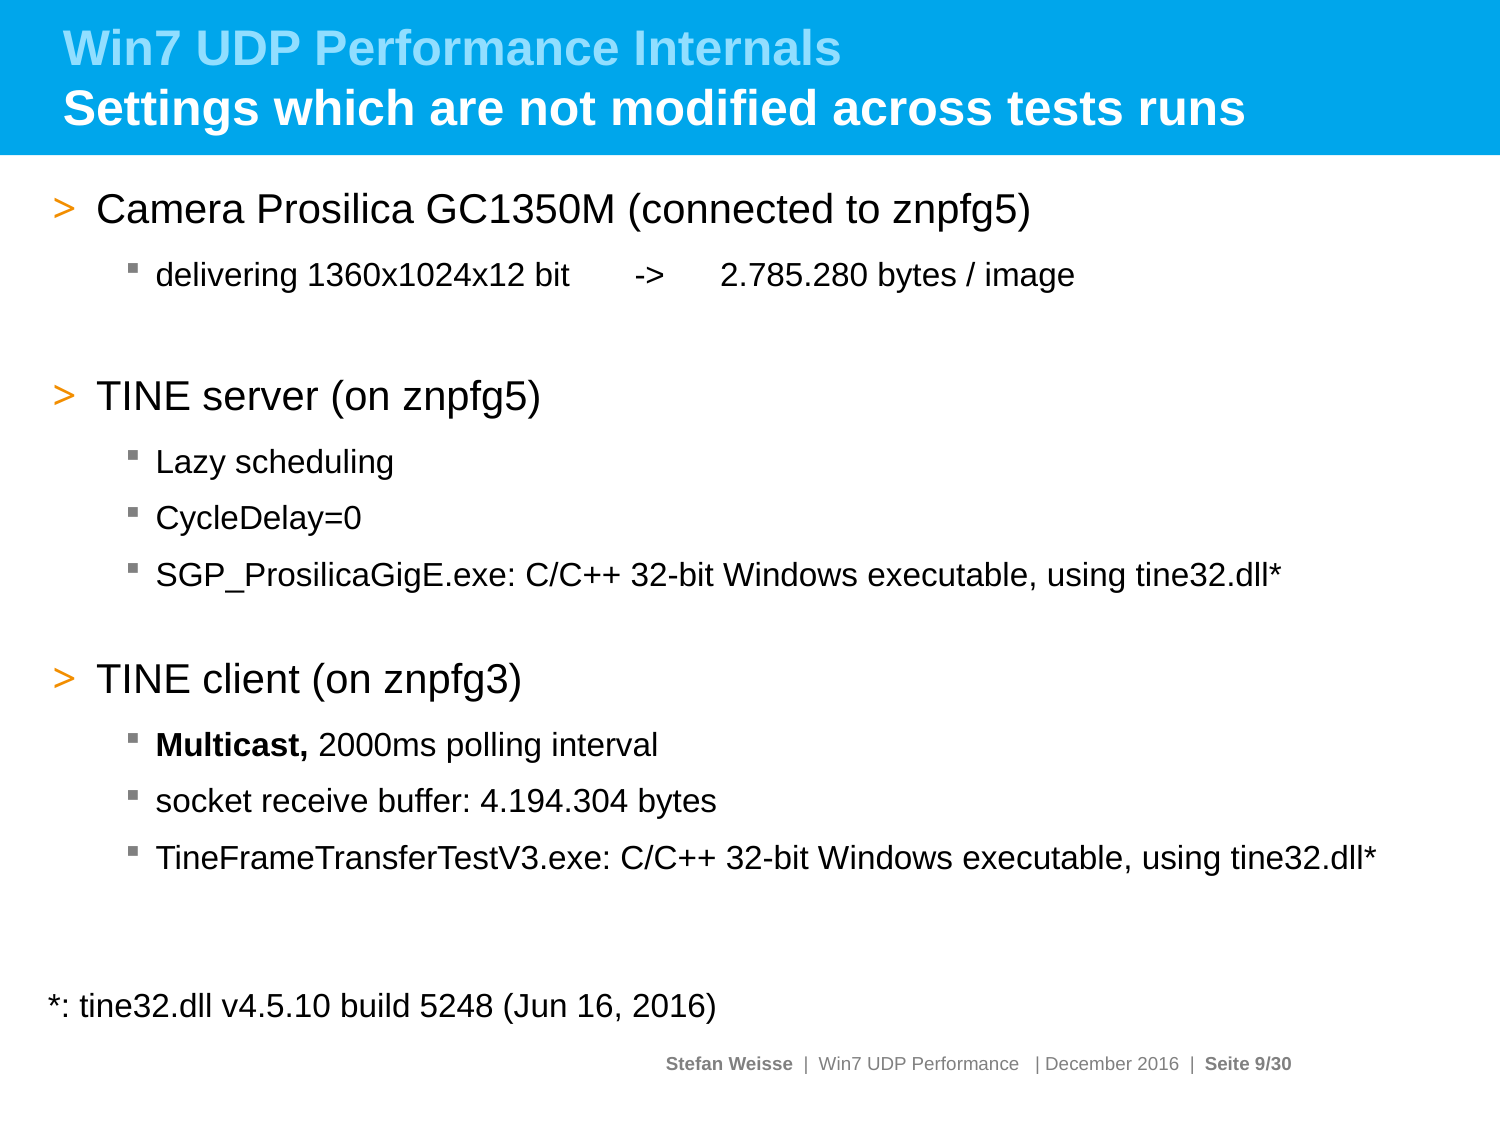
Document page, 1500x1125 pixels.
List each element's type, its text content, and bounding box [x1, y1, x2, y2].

list Camera Prosilica GC1350M (connected to znpfg5) delivering 1360x1024x12 bit -> 2.785.280 bytes / image TINE server (on znpfg5) Lazy scheduling CycleDelay=0 SGP_ProsilicaGigE.exe: C/C++ 32-bit Windows executable, using tine32.dll* TINE client (on znpfg3) Multicast, 2000ms polling interval socket receive buffer: 4.194.304 bytes TineFrameTransferTestV3.exe: C/C++ 32-bit Windows executable, using tine32.dll* [37, 174, 1436, 941]
title Win7 UDP Performance Internals Settings which are not modified across tests runs [47, 13, 1446, 138]
text_box *: tine32.dll v4.5.10 build 5248 (Jun 16, 2016) [33, 976, 740, 1032]
